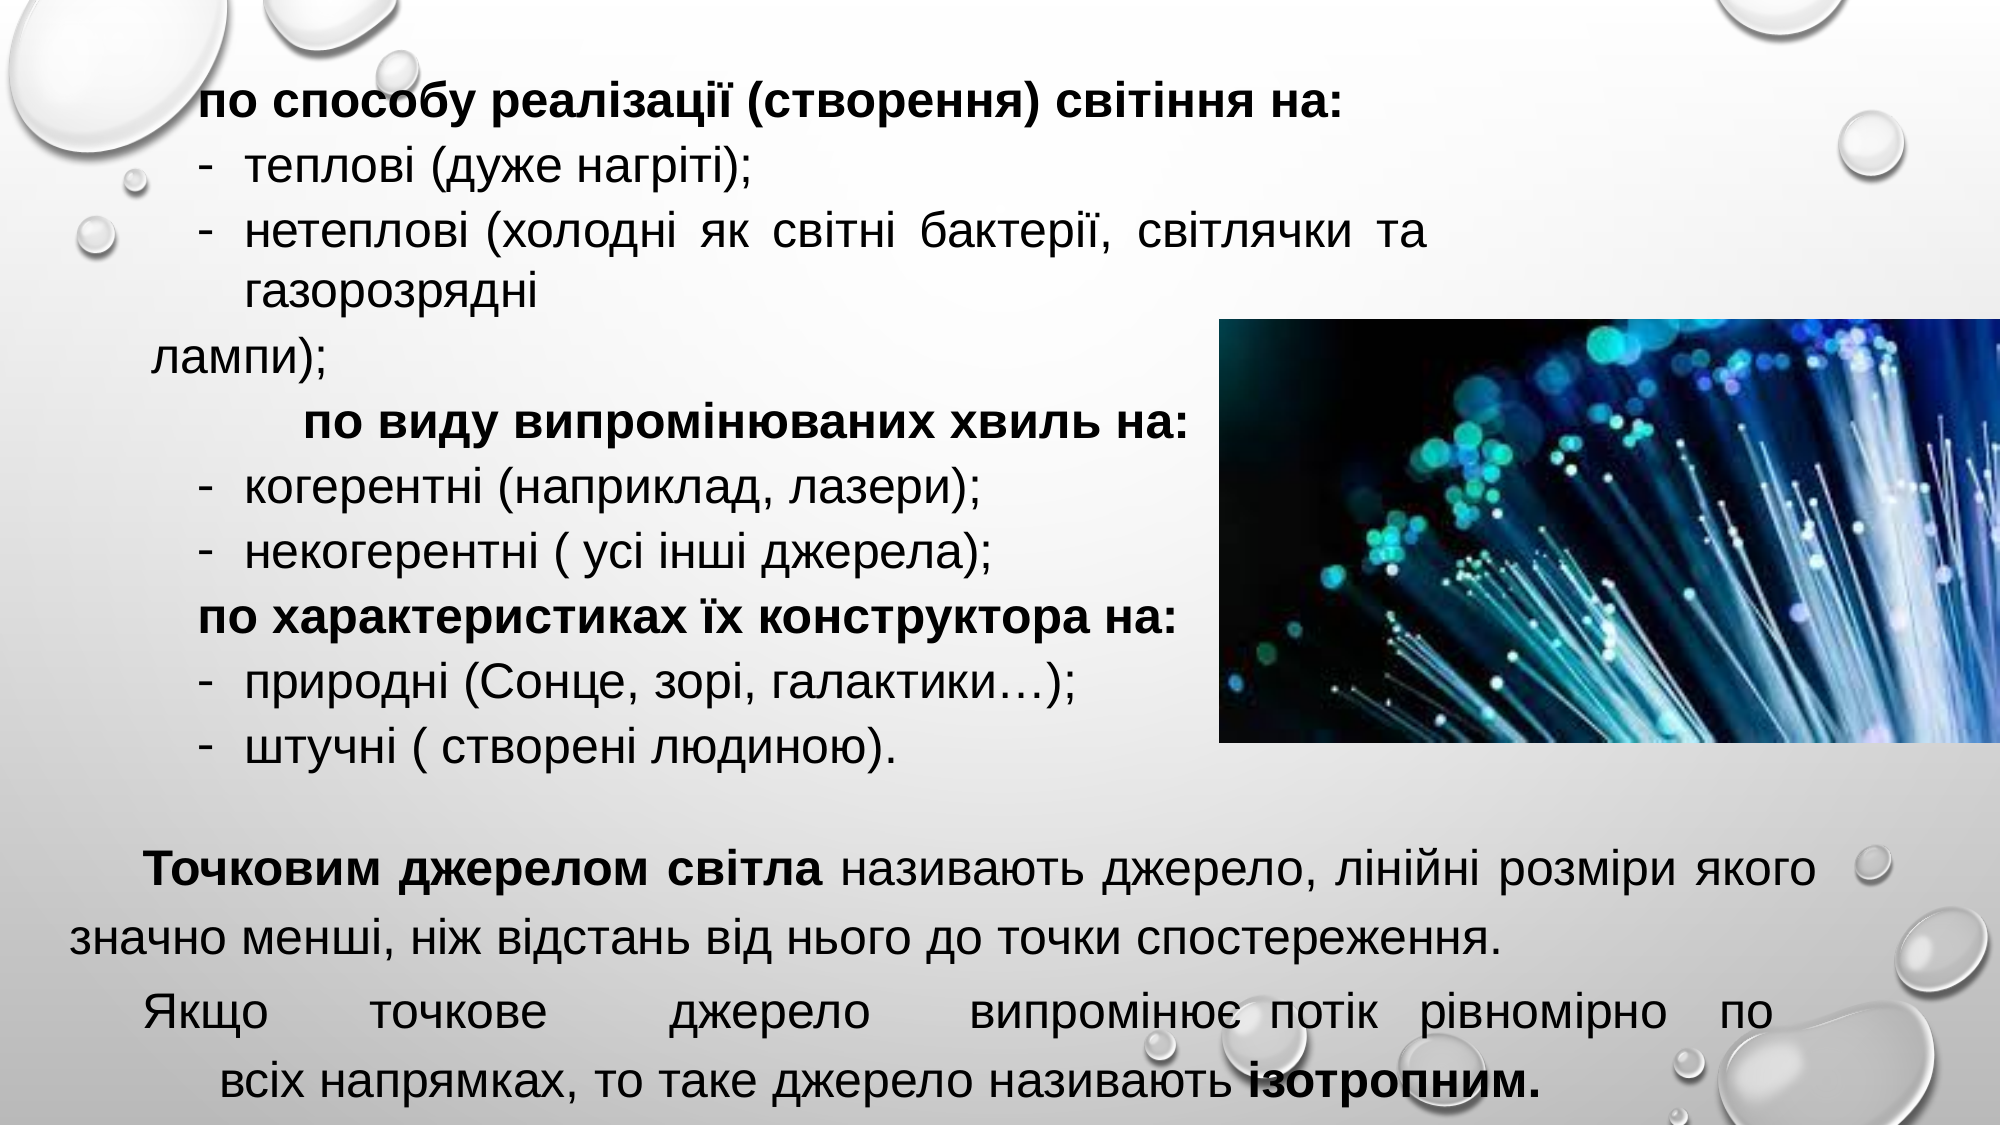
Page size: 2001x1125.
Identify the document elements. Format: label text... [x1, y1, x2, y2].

text_box по способу реалізації (створення) світіння на: теплові (дуже нагріті); нетеплові (холодні як світні бактерії, світлячки та газорозрядні лампи); по виду випромінюваних хвиль на: когерентні (наприклад, лазери); некогерентні ( усі інші джерела); по характеристиках їх конструктора на: природні (Сонце, зорі, галактики…); штучні ( створені людиною). [107, 60, 1555, 781]
picture [0, 0, 2000, 1125]
text_box Точковим джерелом світла називають джерело, лінійні розміри якого значно менші, ніж відстань від нього до точки спостереження. Якщо точкове джерело випромінює потік рівномірно по всіх напрямках, то таке джерело називають ізотропним. [24, 818, 1950, 1115]
